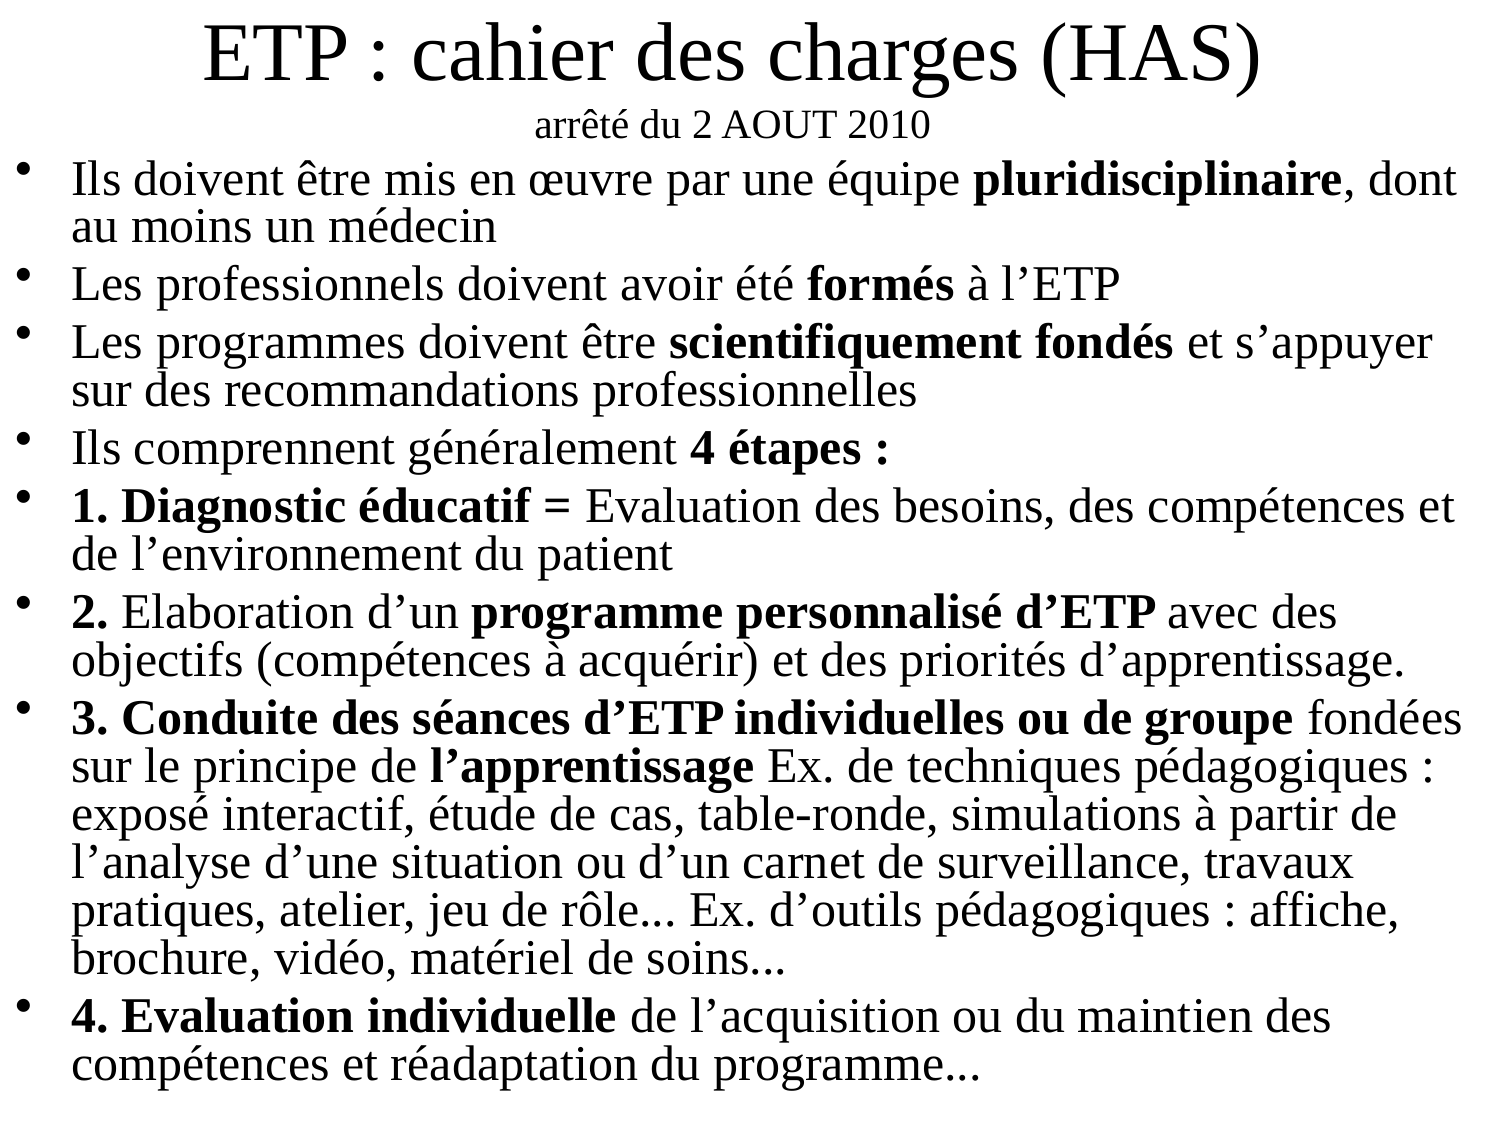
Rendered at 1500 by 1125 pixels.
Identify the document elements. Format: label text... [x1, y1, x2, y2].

list Ils doivent être mis en œuvre par une équipe pluridisciplinaire, dont au moins un médecin Les professionnels doivent avoir été formés à l’ETP Les programmes doivent être scientifiquement fondés et s’appuyer sur des recommandations professionnelles Ils comprennent généralement 4 étapes : 1. Diagnostic éducatif = Evaluation des besoins, des compétences et de l’environnement du patient 2. Elaboration d’un programme personnalisé d’ETP avec des objectifs (compétences à acquérir) et des priorités d’apprentissage. 3. Conduite des séances d’ETP individuelles ou de groupe fondées sur le principe de l’apprentissage Ex. de techniques pédagogiques : exposé interactif, étude de cas, table-ronde, simulations à partir de l’analyse d’une situation ou d’un carnet de surveillance, travaux pratiques, atelier, jeu de rôle... Ex. d’outils pédagogiques : affiche, brochure, vidéo, matériel de soins... 4. Evaluation individuelle de l’acquisition ou du maintien des compétences et réadaptation du programme... [0, 148, 1500, 977]
title ETP : cahier des charges (HAS) arrêté du 2 AOUT 2010 [95, 27, 1371, 148]
